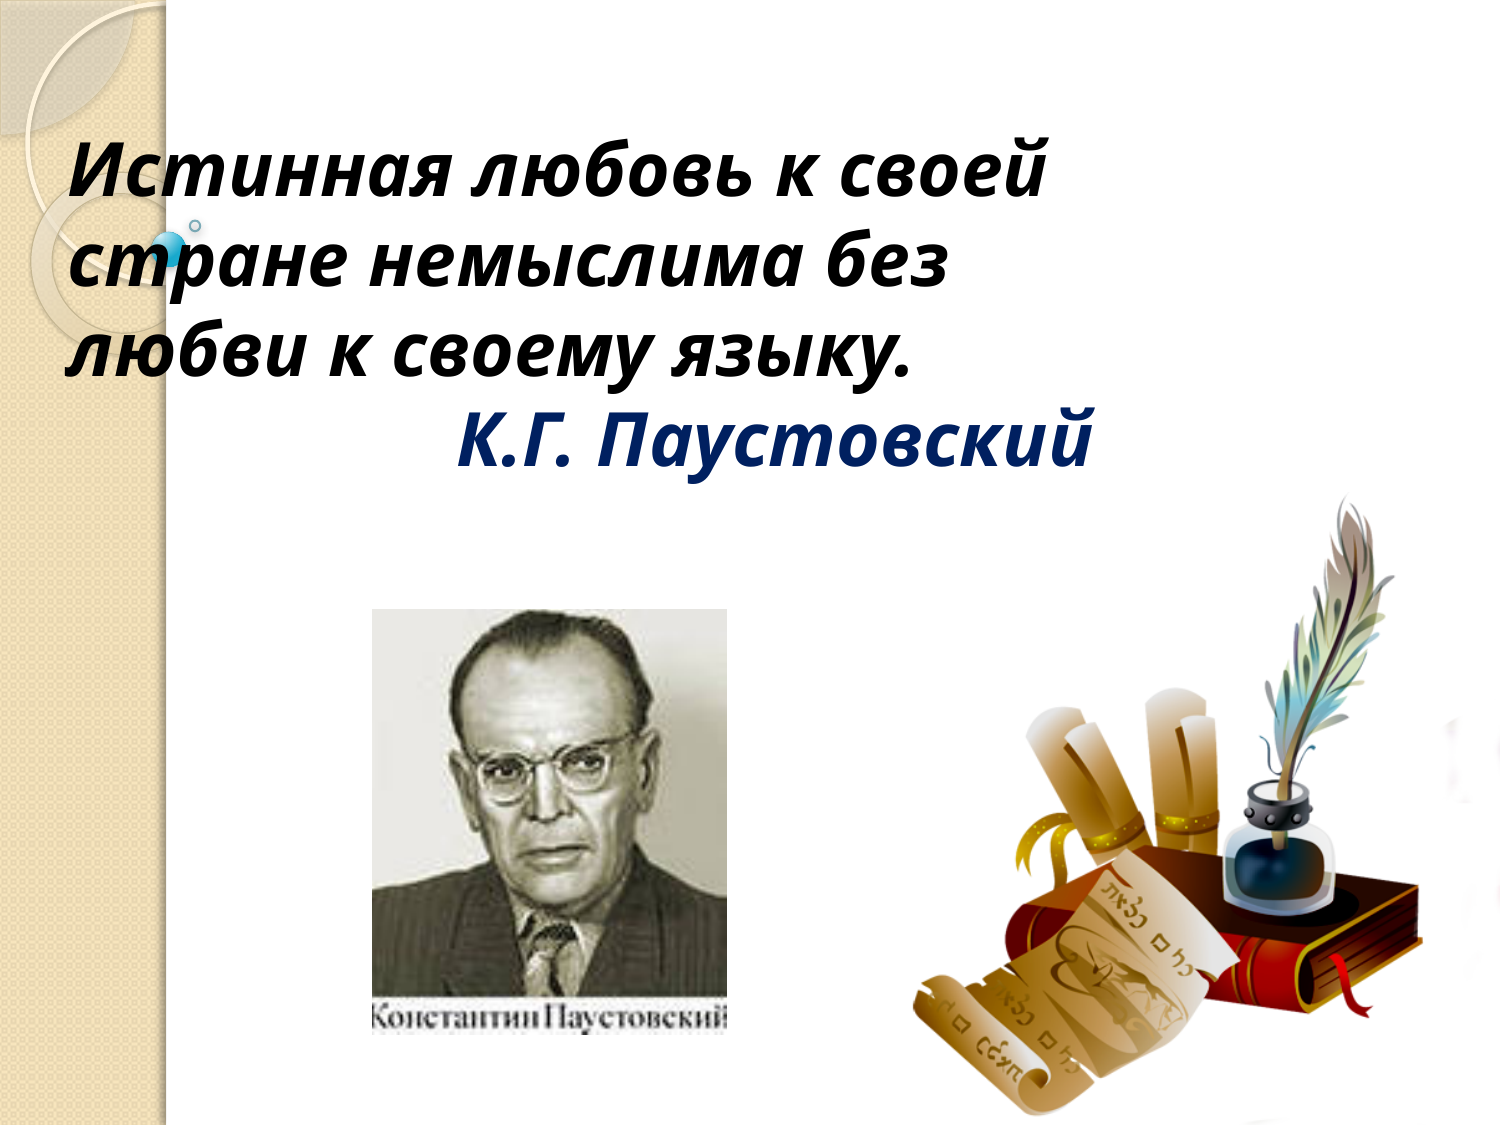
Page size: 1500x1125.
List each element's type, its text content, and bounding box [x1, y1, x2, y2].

picture [371, 609, 727, 1036]
picture [878, 491, 1500, 1125]
text_box Истинная любовь к своей стране немыслима без любви к своему языку. К.Г. Паустовский [53, 113, 1164, 649]
